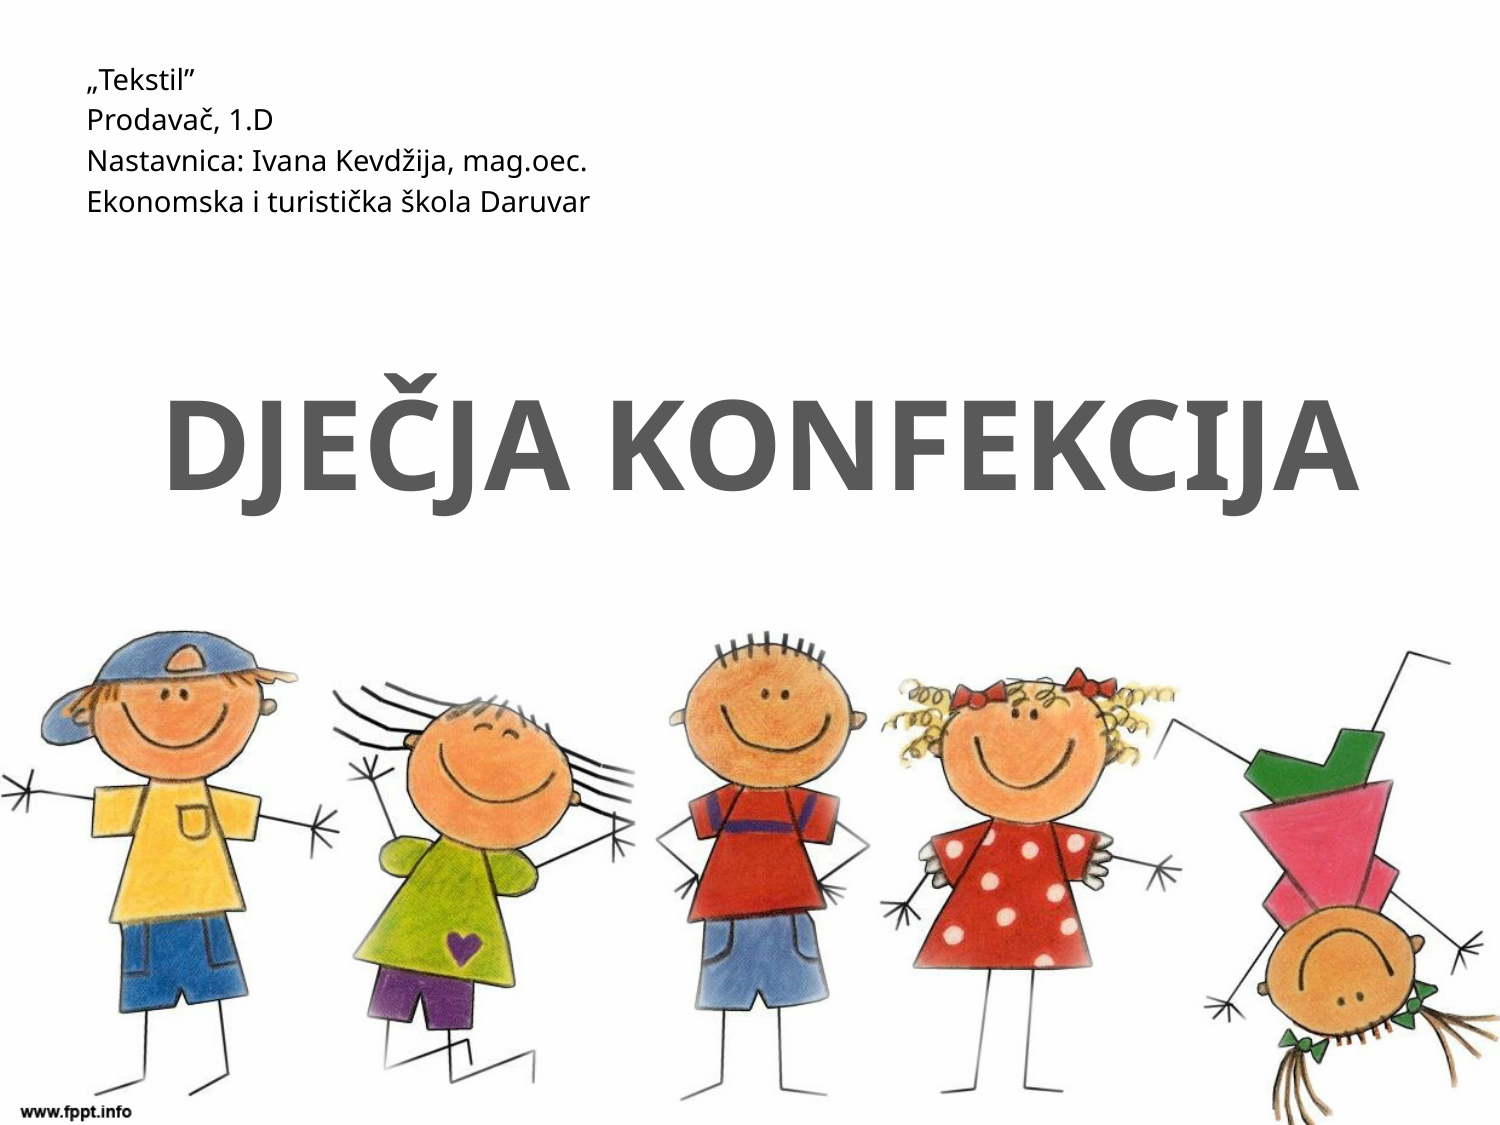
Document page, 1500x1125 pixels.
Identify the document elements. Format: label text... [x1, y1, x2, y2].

text_box „Tekstil” Prodavač, 1.D Nastavnica: Ivana Kevdžija, mag.oec. Ekonomska i turistička škola Daruvar [71, 45, 796, 177]
title DJEČJA KONFEKCIJA [122, 334, 1398, 576]
picture [0, 0, 1500, 1125]
